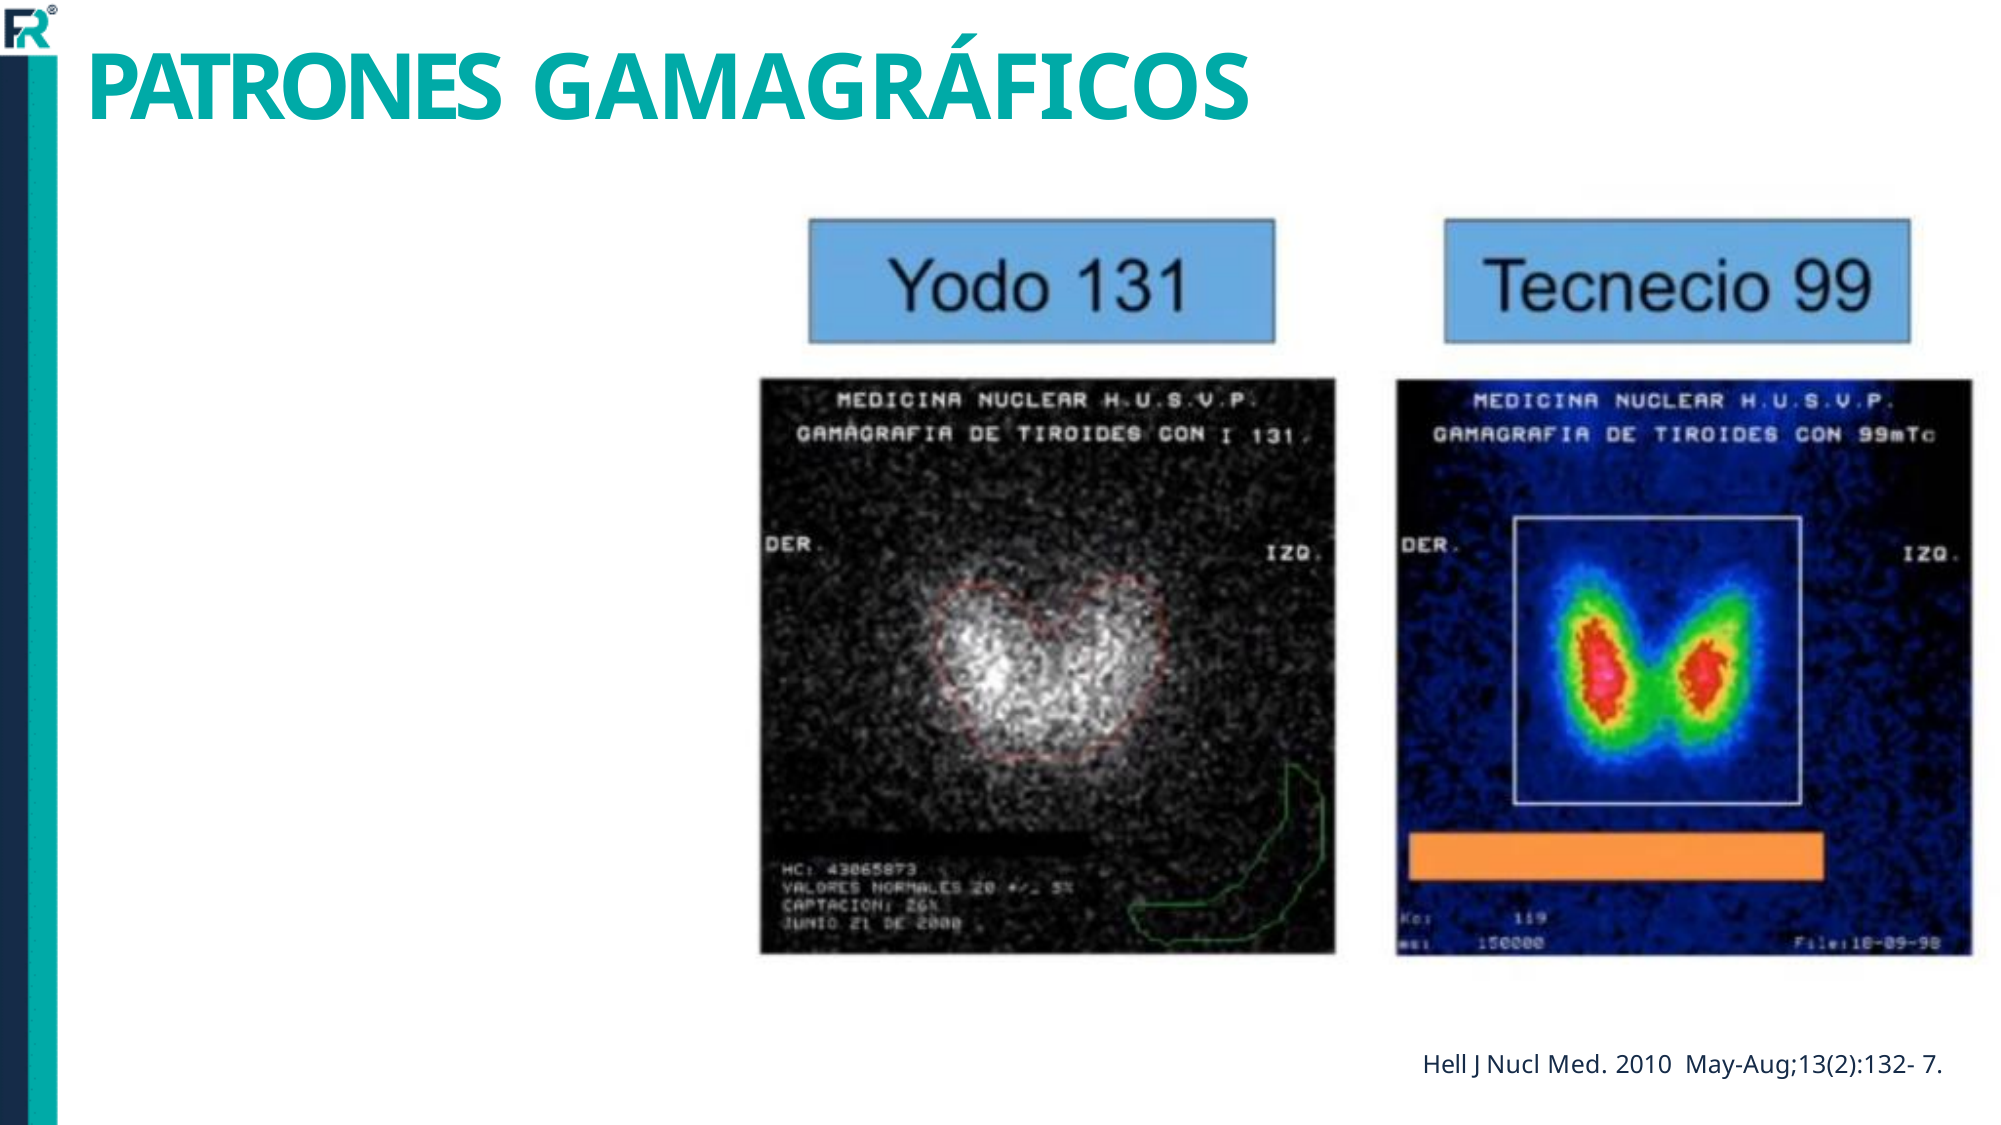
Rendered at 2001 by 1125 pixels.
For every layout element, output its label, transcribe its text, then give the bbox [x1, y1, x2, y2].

title PATRONES GAMAGRÁFICOS [82, 0, 1592, 177]
text_box Hell J Nucl Med. 2010 May-Aug;13(2):132- 7. [887, 1002, 1944, 1079]
picture [0, 0, 2001, 1125]
